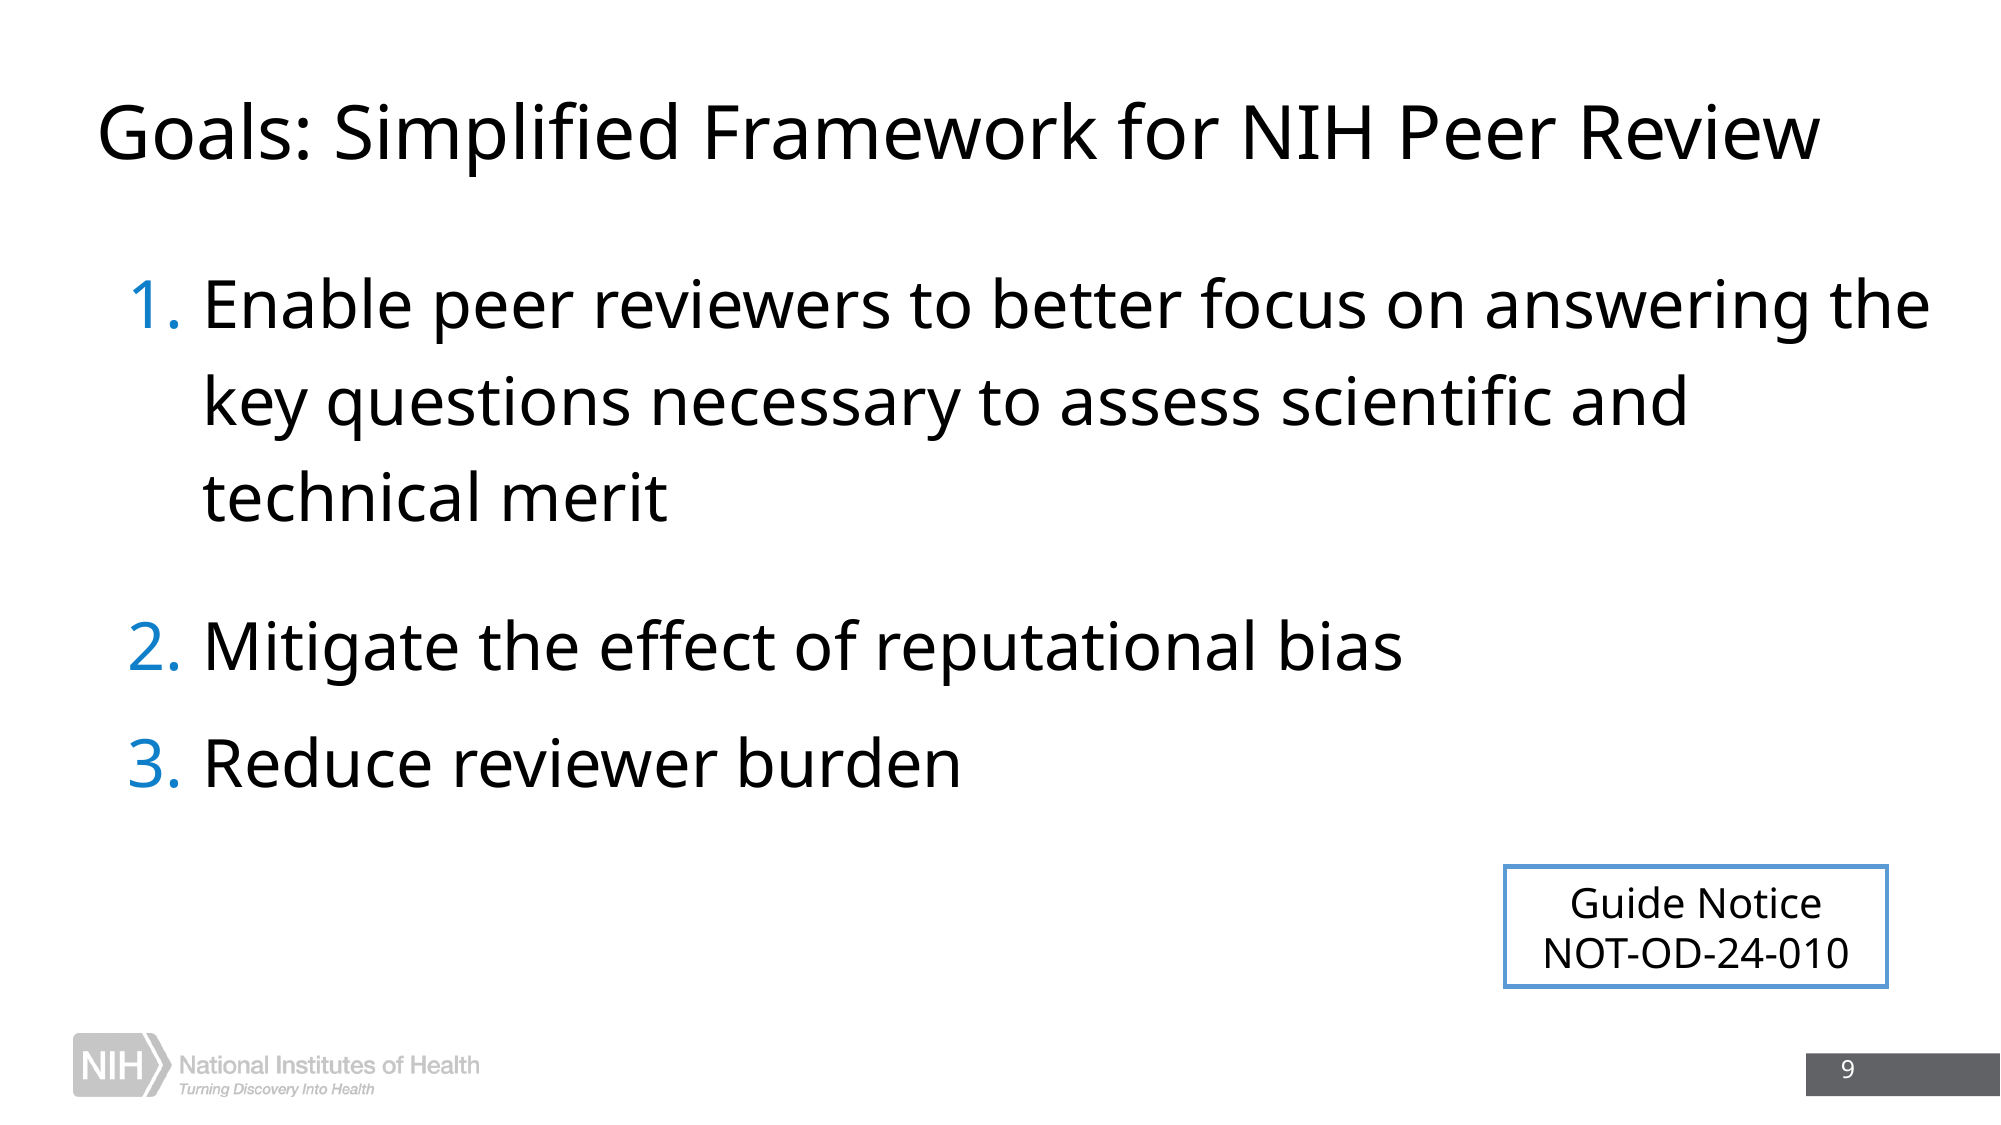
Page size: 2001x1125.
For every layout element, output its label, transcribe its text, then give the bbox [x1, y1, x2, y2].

text_box Guide Notice NOT-OD-24-010 [1504, 865, 1888, 988]
title Goals: Simplified Framework for NIH Peer Review [81, 21, 1970, 239]
list Enable peer reviewers to better focus on answering the key questions necessary to assess scientific and technical merit Mitigate the effect of reputational bias Reduce reviewer burden [112, 238, 1970, 810]
slide_number 9 [1419, 1040, 1870, 1101]
